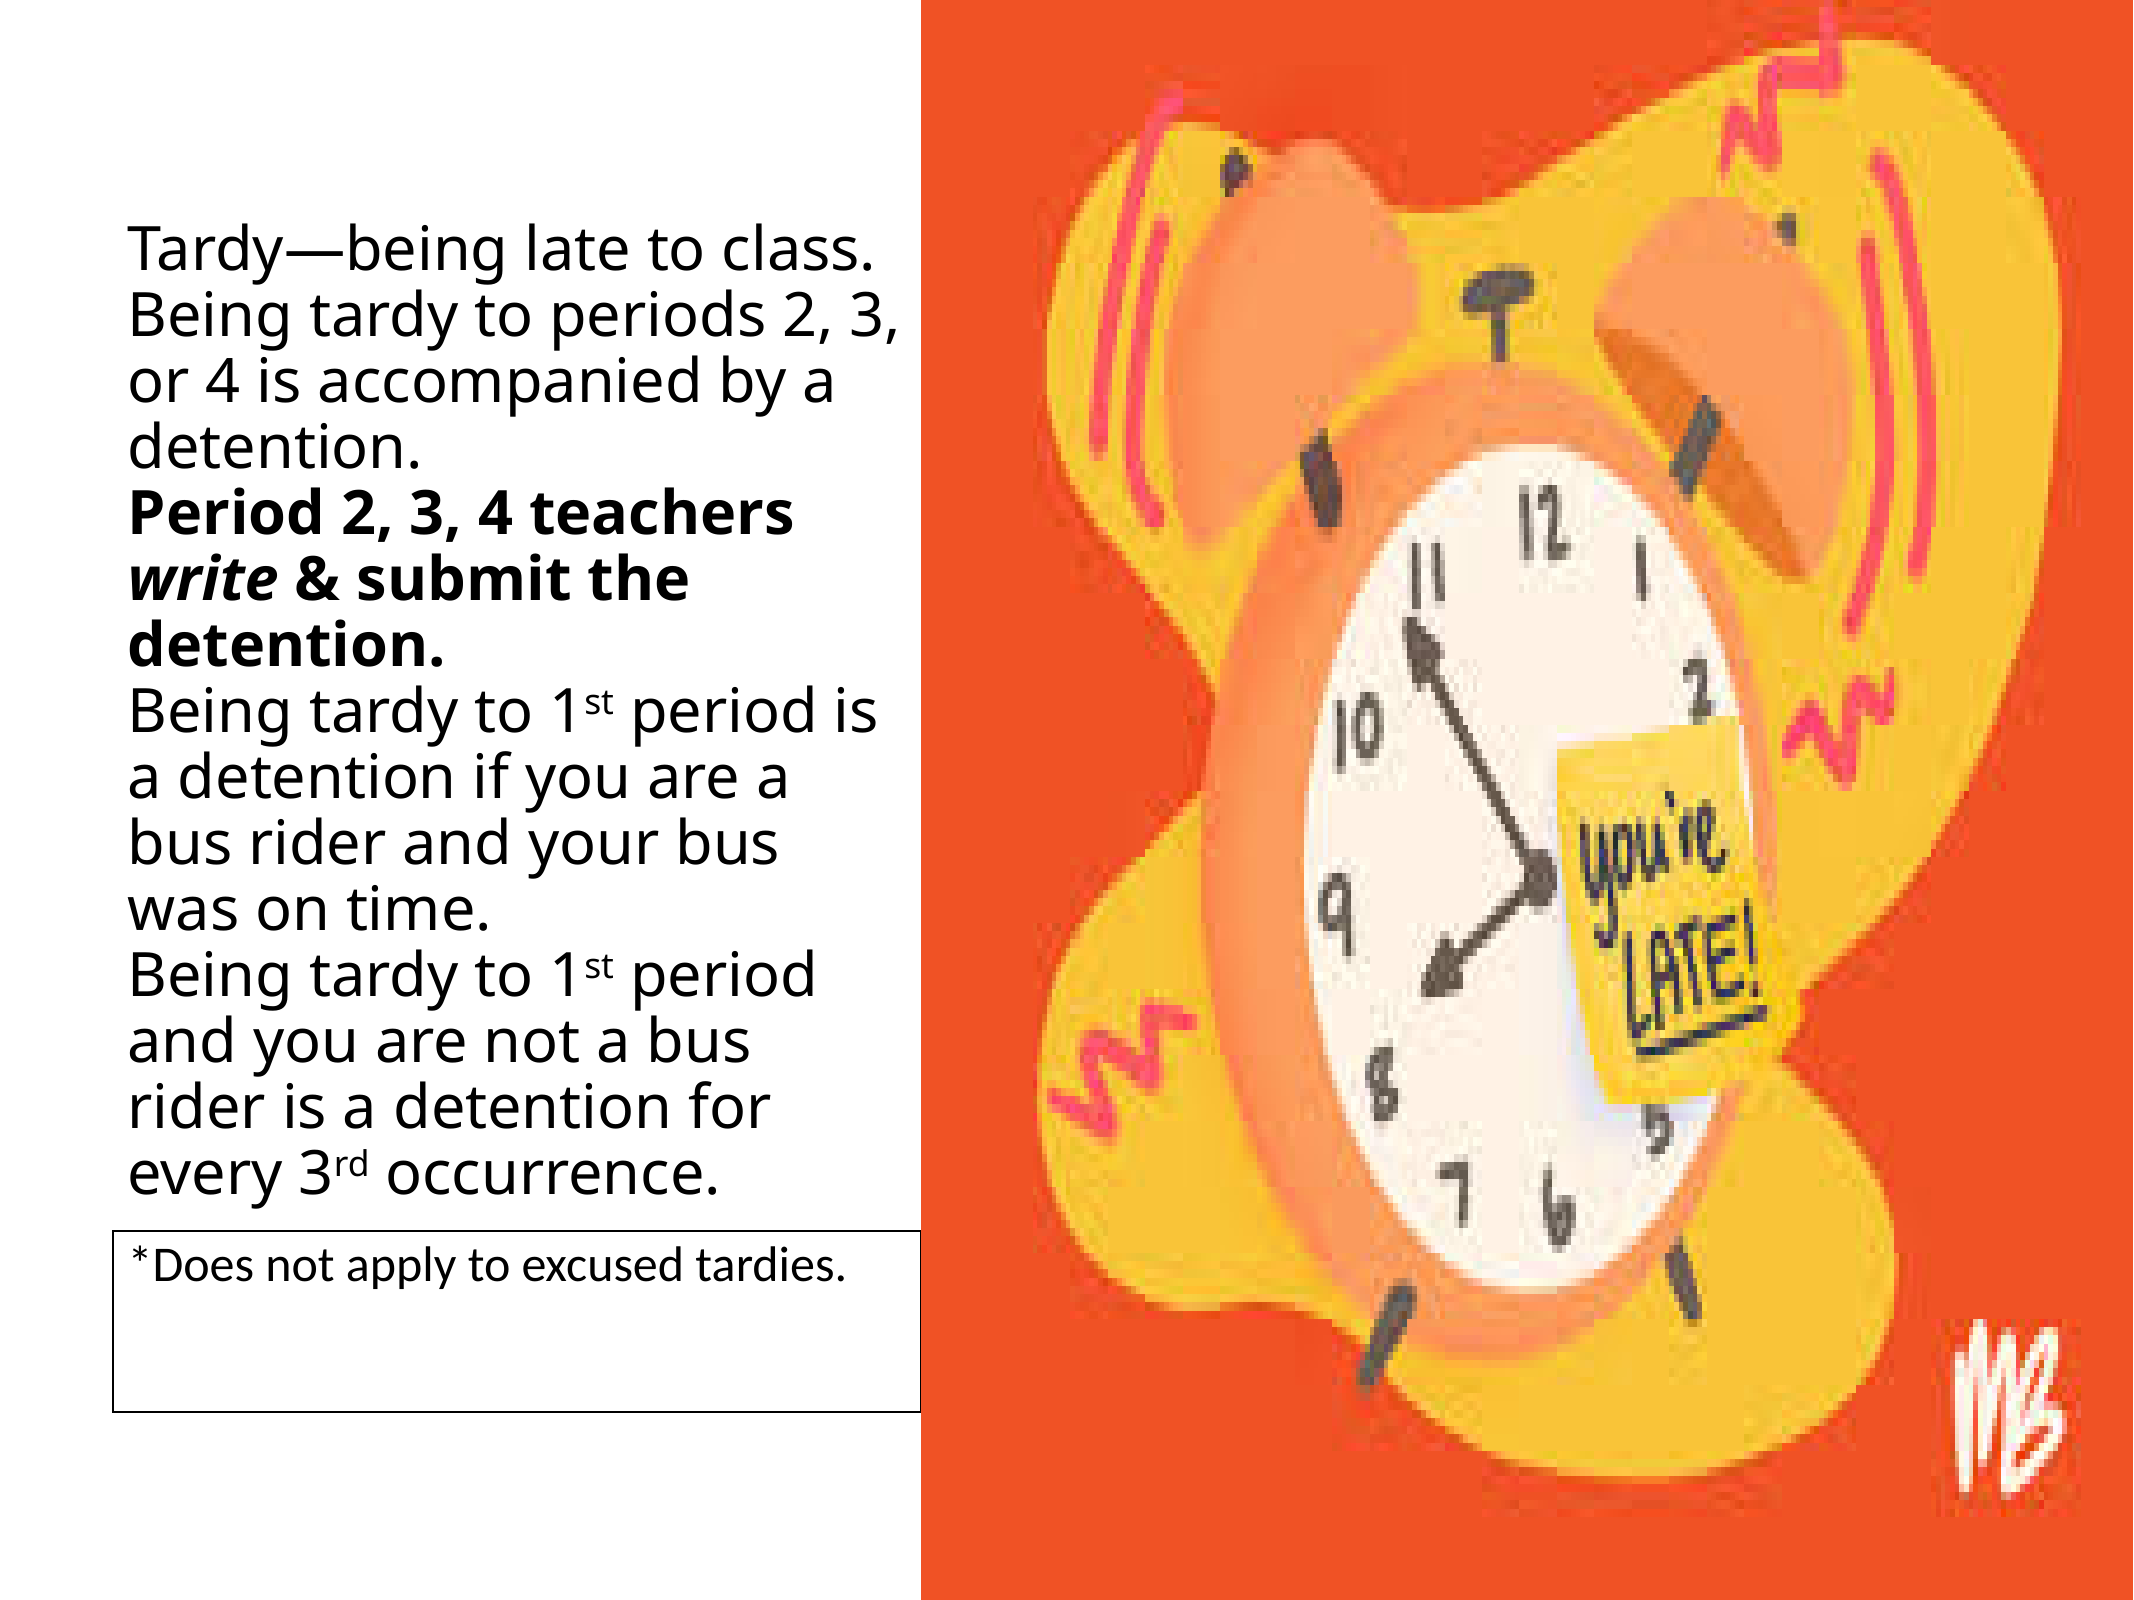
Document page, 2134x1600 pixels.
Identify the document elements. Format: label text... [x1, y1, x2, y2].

picture [920, 0, 2133, 1600]
text_box [0, 0, 920, 1600]
text_box *Does not apply to excused tardies. [112, 1230, 920, 1413]
title Tardy—being late to class. Being tardy to periods 2, 3, or 4 is accompanied by a detention. Period 2, 3, 4 teachers write & submit the detention. Being tardy to 1st period is a detention if you are a bus rider and your bus was on time. Being tardy to 1st period and you are not a bus rider is a detention for every 3rd occurrence. [112, 150, 920, 1216]
